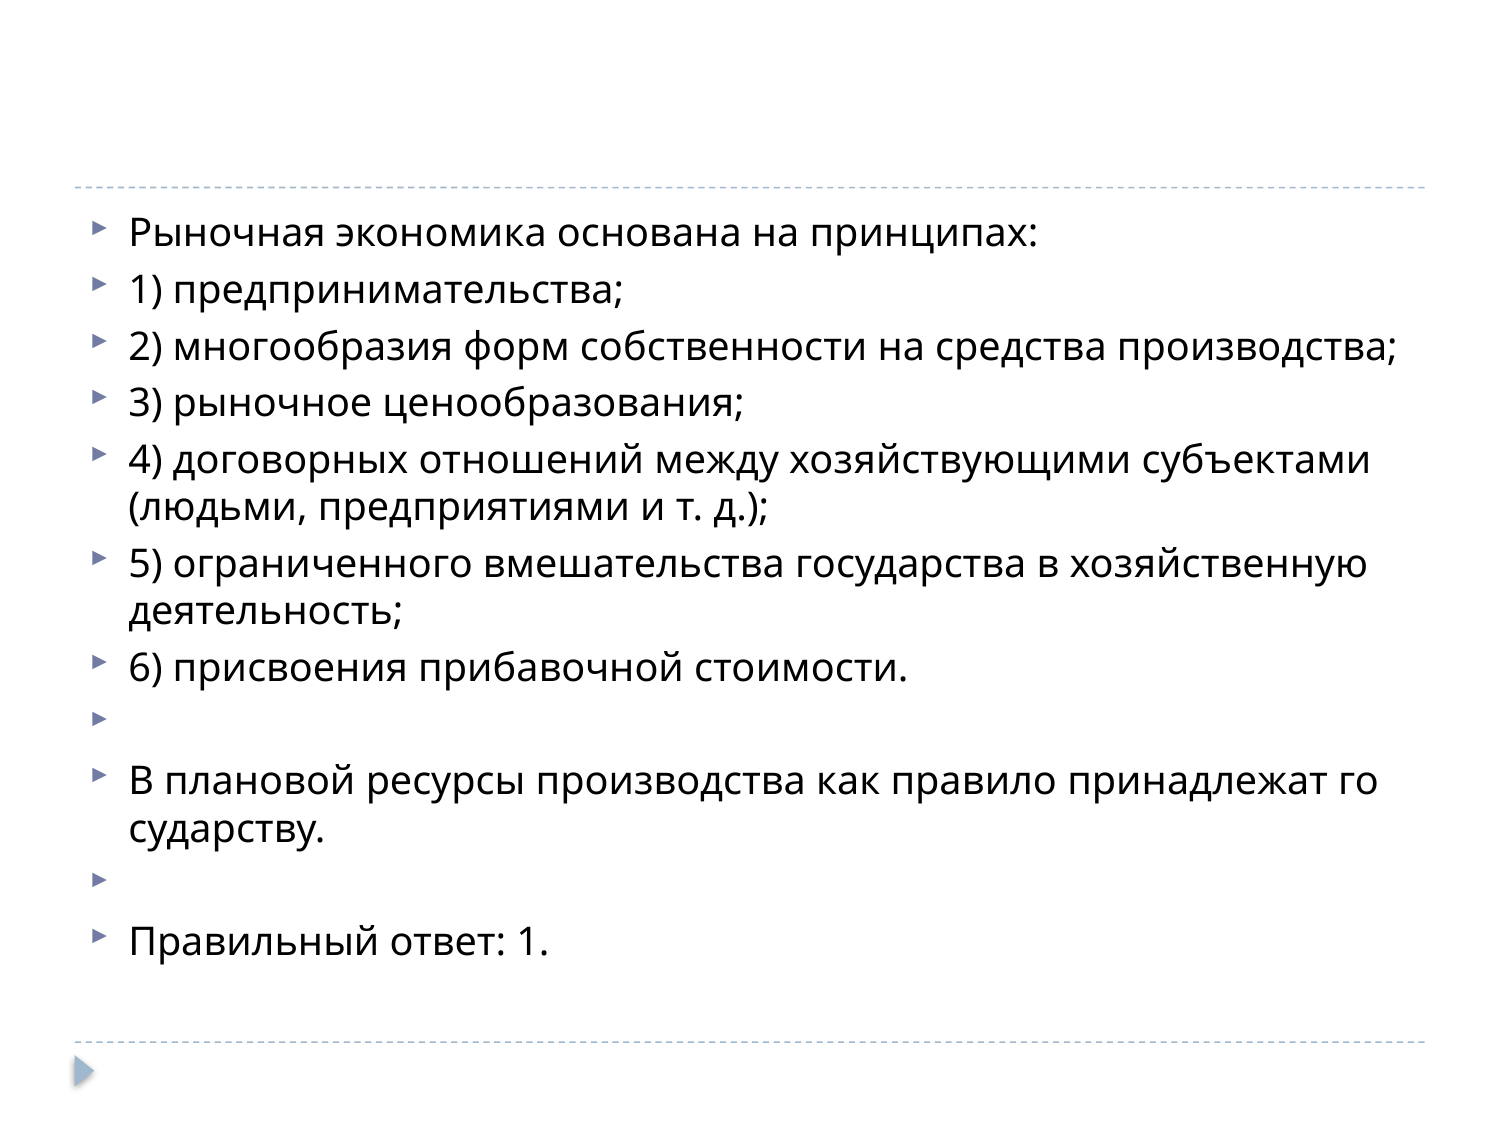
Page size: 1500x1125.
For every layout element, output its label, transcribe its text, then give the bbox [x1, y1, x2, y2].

list Ры­ноч­ная эко­но­ми­ка ос­но­ва­на на прин­ци­пах: 1) пред­при­ни­ма­тель­ства; 2) мно­го­об­ра­зия форм соб­ствен­но­сти на сред­ства про­из­вод­ства; 3) ры­ноч­ное це­но­об­ра­зо­ва­ния; 4) до­го­вор­ных от­но­ше­ний между хо­зяй­ству­ю­щи­ми субъ­ек­та­ми (лю­дь­ми, пред­при­я­ти­я­ми и т. д.); 5) огра­ни­чен­но­го вме­ша­тель­ства го­су­дар­ства в хо­зяй­ствен­ную де­я­тель­ность; 6) при­сво­е­ния при­ба­воч­ной сто­и­мо­сти. В пла­но­вой ре­сур­сы про­из­вод­ства как пра­ви­ло при­над­ле­жат го­су­дар­ству. Пра­виль­ный ответ: 1. [75, 200, 1425, 1010]
